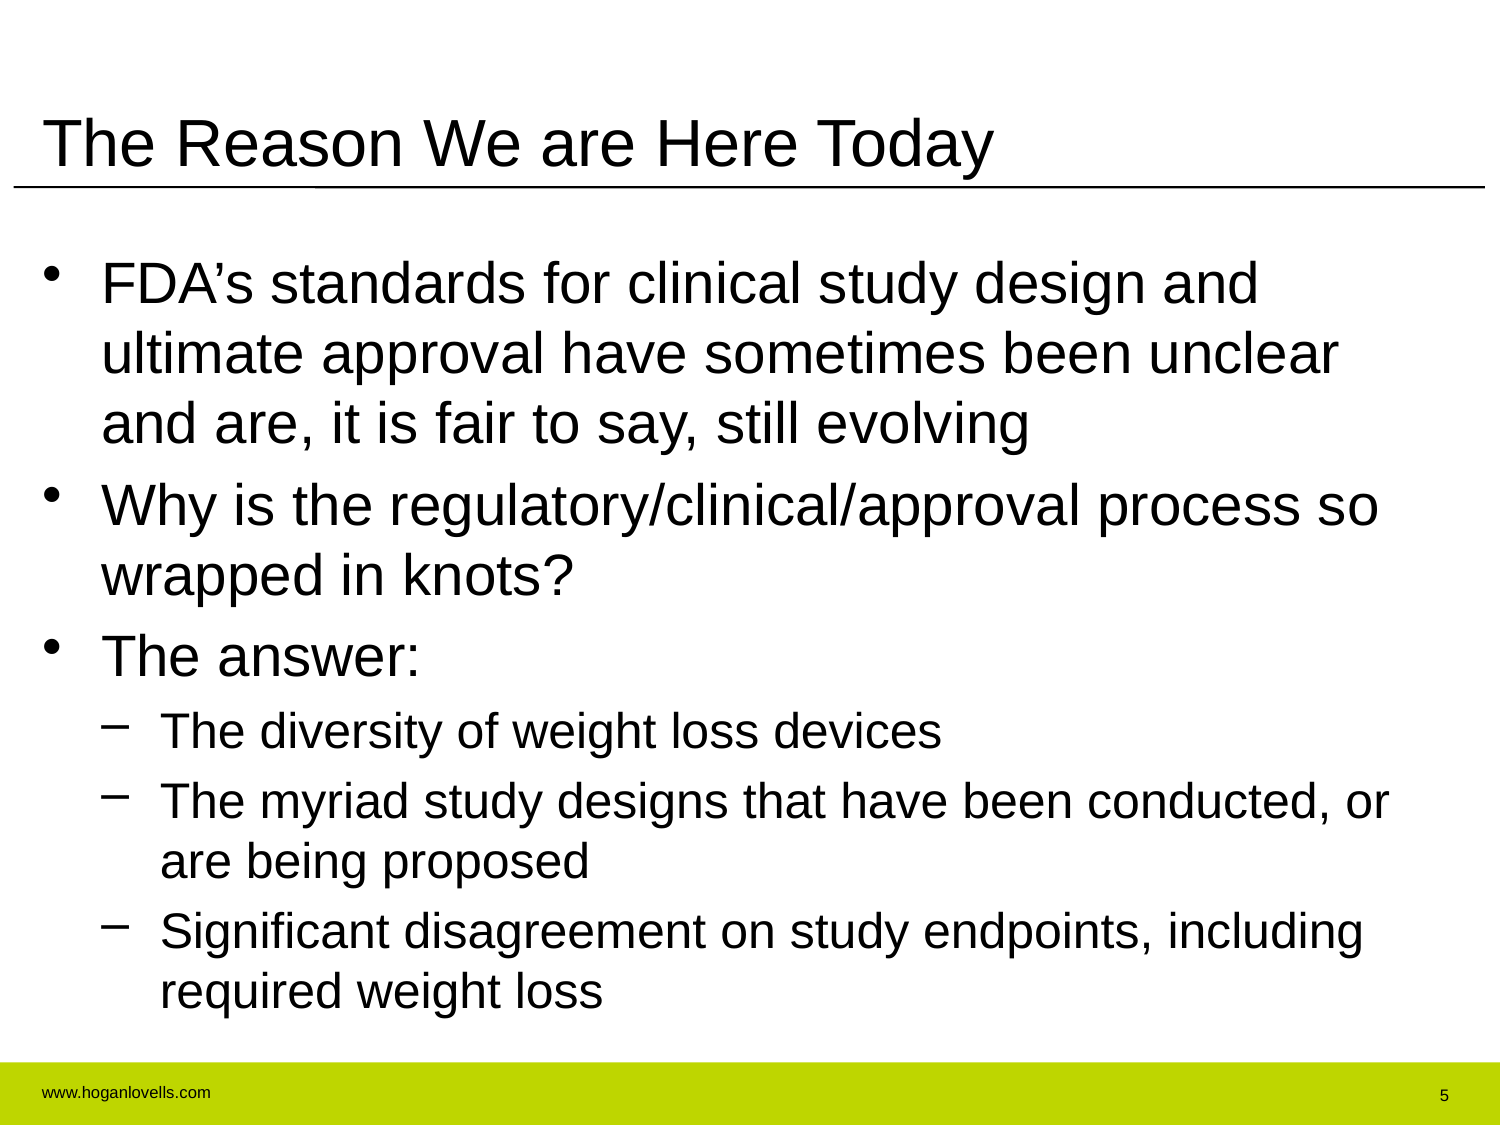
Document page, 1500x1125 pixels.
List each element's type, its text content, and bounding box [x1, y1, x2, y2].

slide_number 5 [1382, 1065, 1464, 1125]
title The Reason We are Here Today [27, 0, 1499, 188]
list FDA’s standards for clinical study design and ultimate approval have sometimes been unclear and are, it is fair to say, still evolving Why is the regulatory/clinical/approval process so wrapped in knots? The answer: The diversity of weight loss devices The myriad study designs that have been conducted, or are being proposed Significant disagreement on study endpoints, including required weight loss [27, 237, 1470, 1059]
